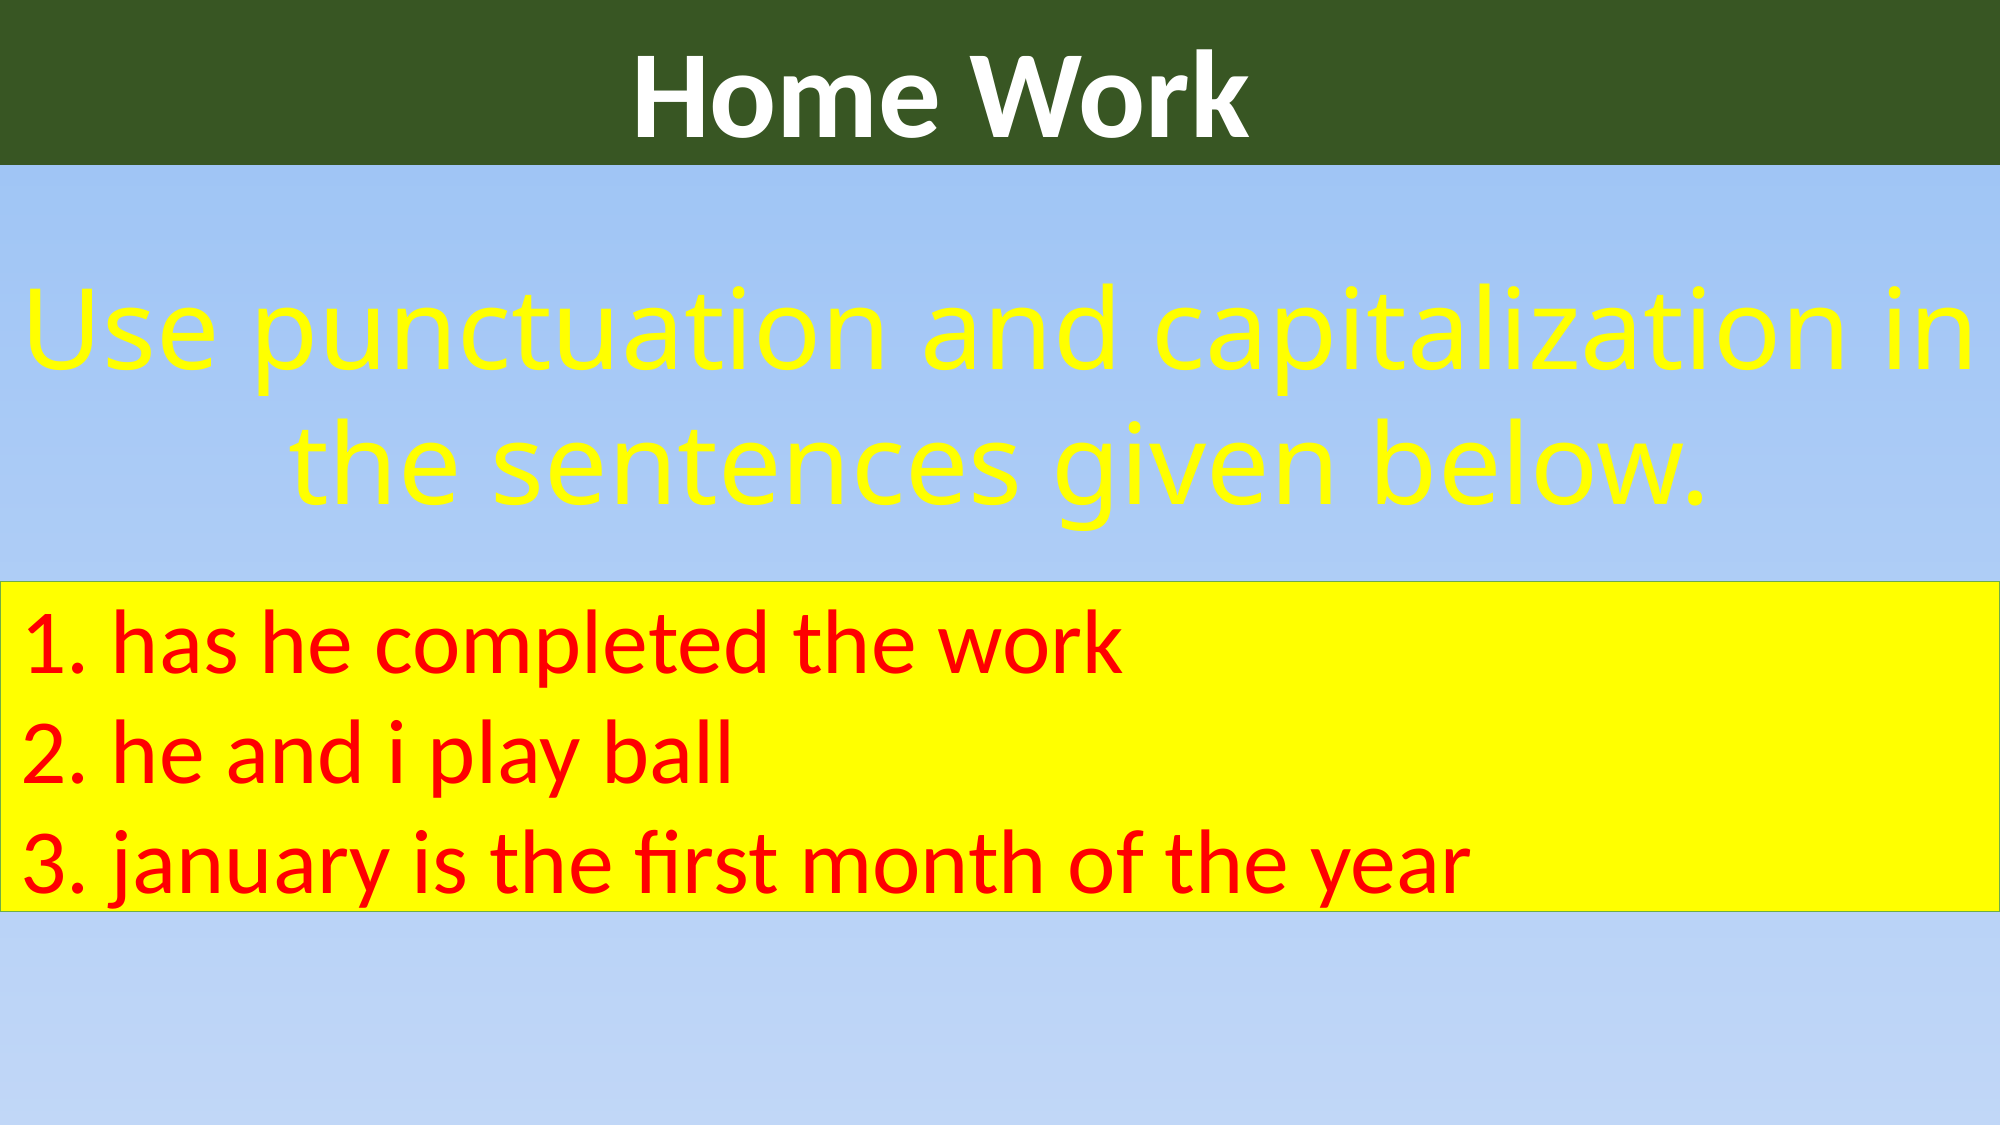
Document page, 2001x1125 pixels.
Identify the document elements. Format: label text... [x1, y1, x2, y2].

text_box Use punctuation and capitalization in the sentences given below. [0, 249, 2000, 535]
text_box 1. has he completed the work 2. he and i play ball 3. january is the first month of the year [0, 581, 2000, 912]
text_box Home Work [0, 0, 2000, 165]
